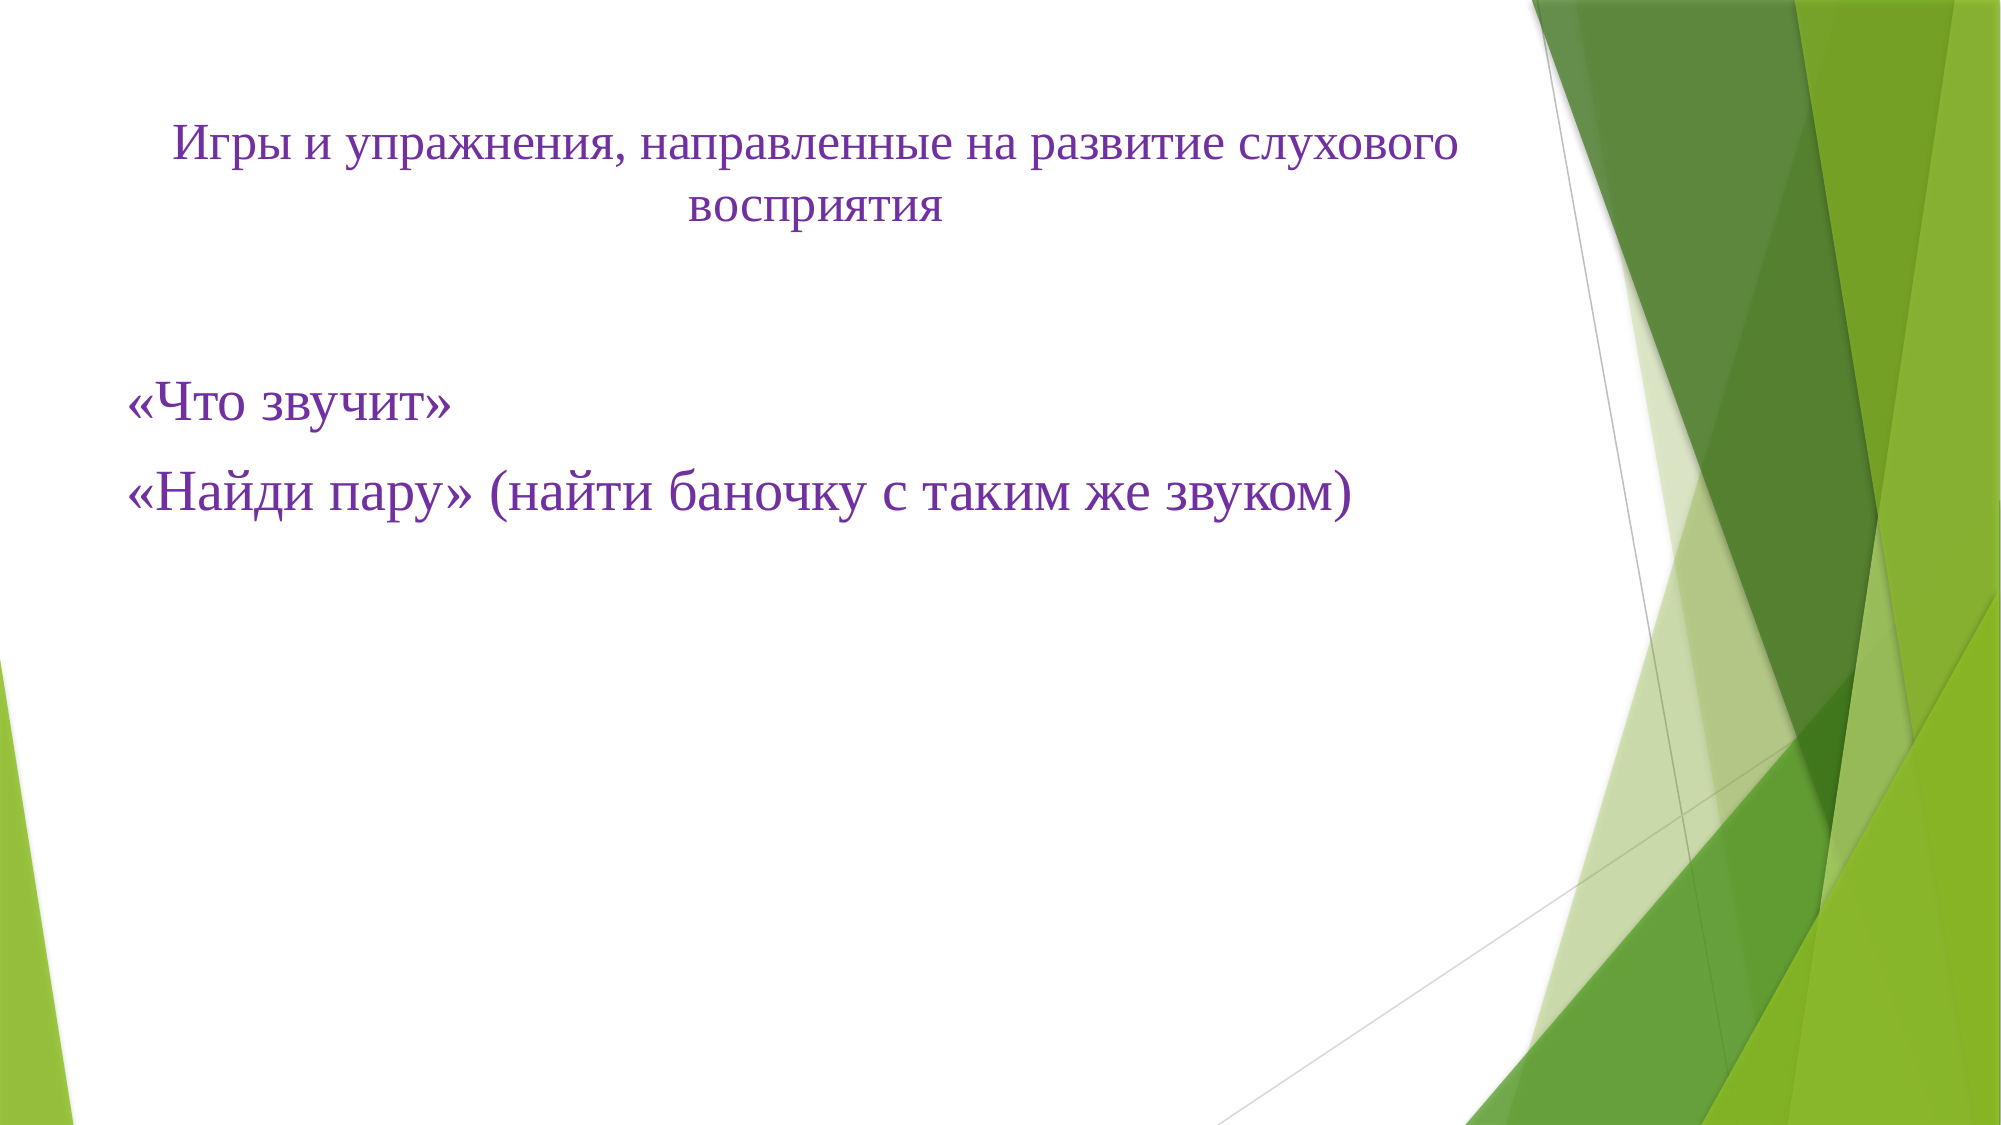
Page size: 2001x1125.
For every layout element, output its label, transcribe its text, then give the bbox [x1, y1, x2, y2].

title Игры и упражнения, направленные на развитие слухового восприятия [111, 99, 1522, 317]
list «Что звучит» «Найди пару» (найти баночку с таким же звуком) [111, 354, 1522, 992]
